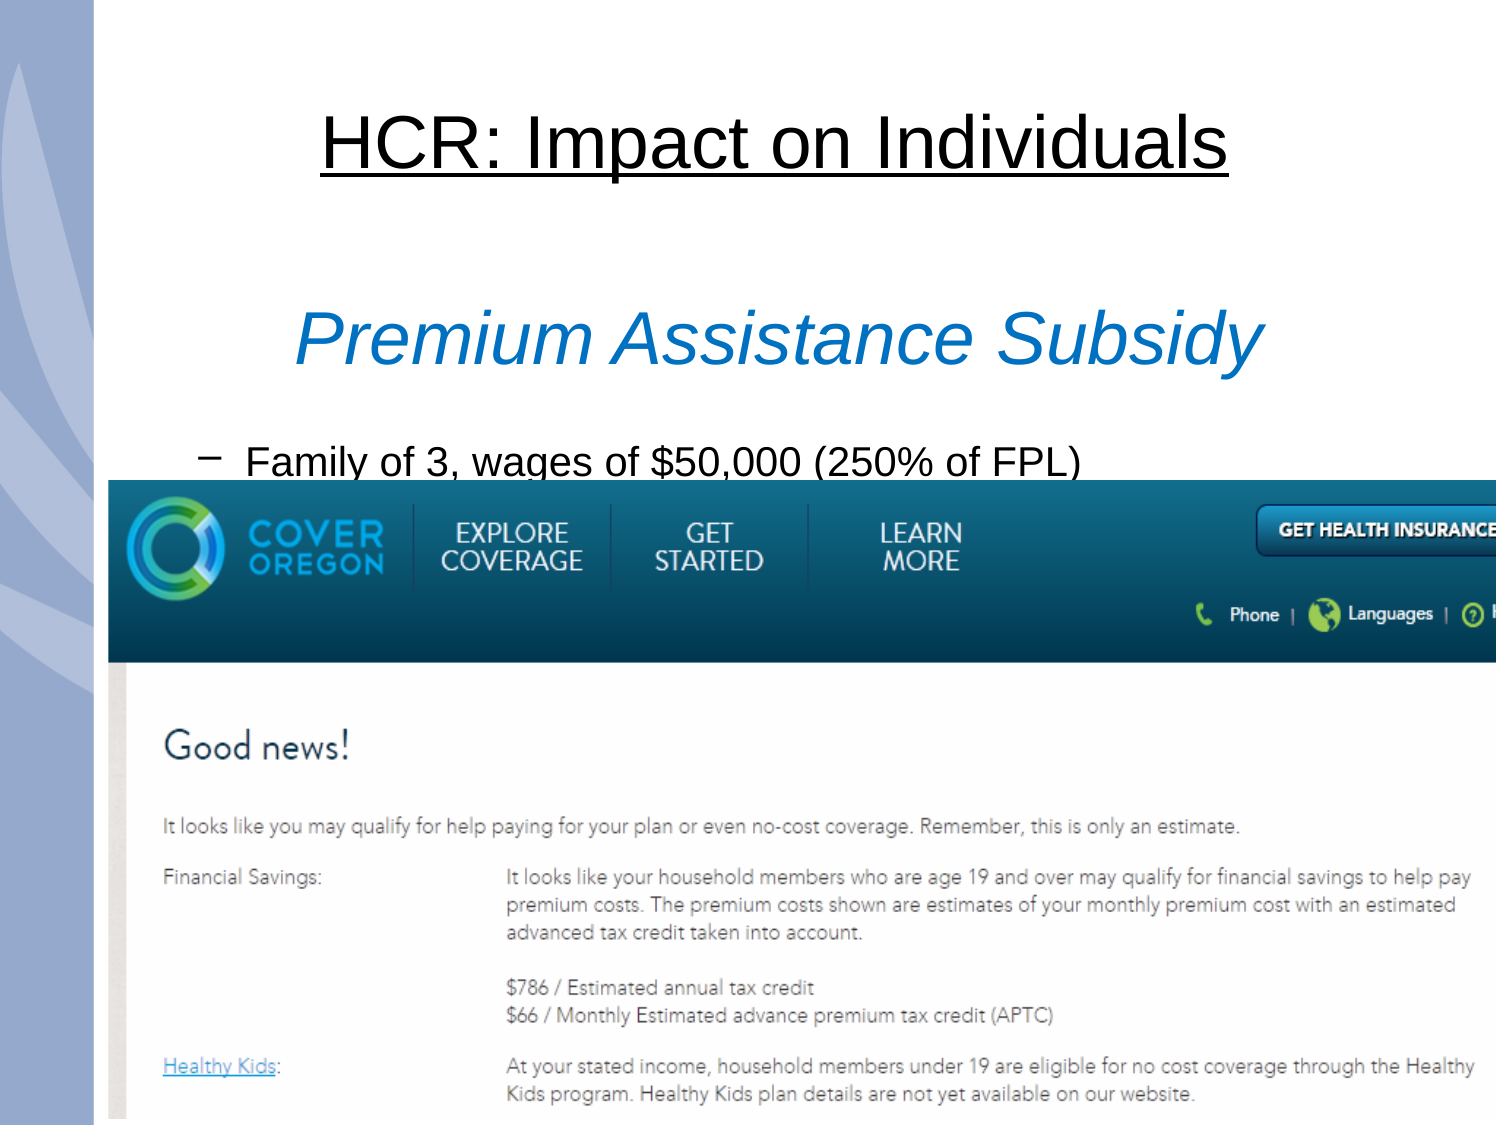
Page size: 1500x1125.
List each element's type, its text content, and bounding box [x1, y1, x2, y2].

title HCR: Impact on Individuals [99, 44, 1451, 233]
list Premium Assistance Subsidy Family of 3, wages of $50,000 (250% of FPL) [108, 281, 1451, 479]
picture [0, 0, 1500, 1125]
